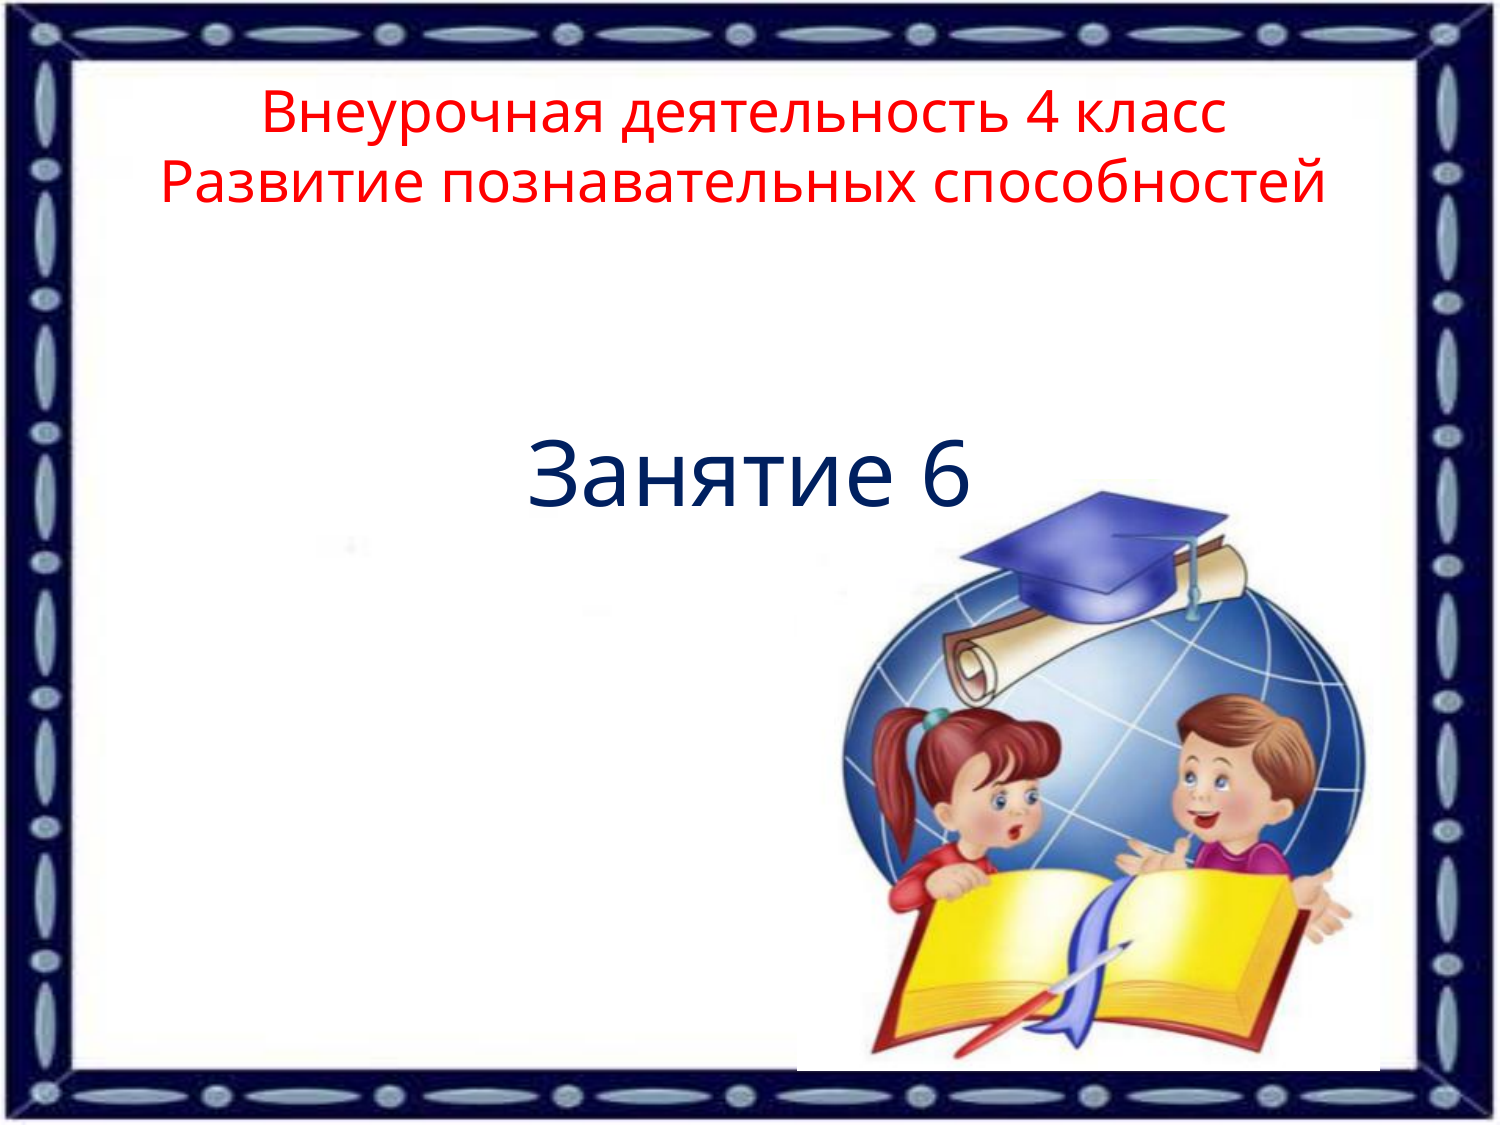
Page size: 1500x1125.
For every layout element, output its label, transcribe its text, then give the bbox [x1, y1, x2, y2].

picture [0, 0, 1500, 1125]
title Занятие 6 [112, 349, 1388, 591]
text_box Внеурочная деятельность 4 класс Развитие познавательных способностей [88, 66, 1400, 221]
